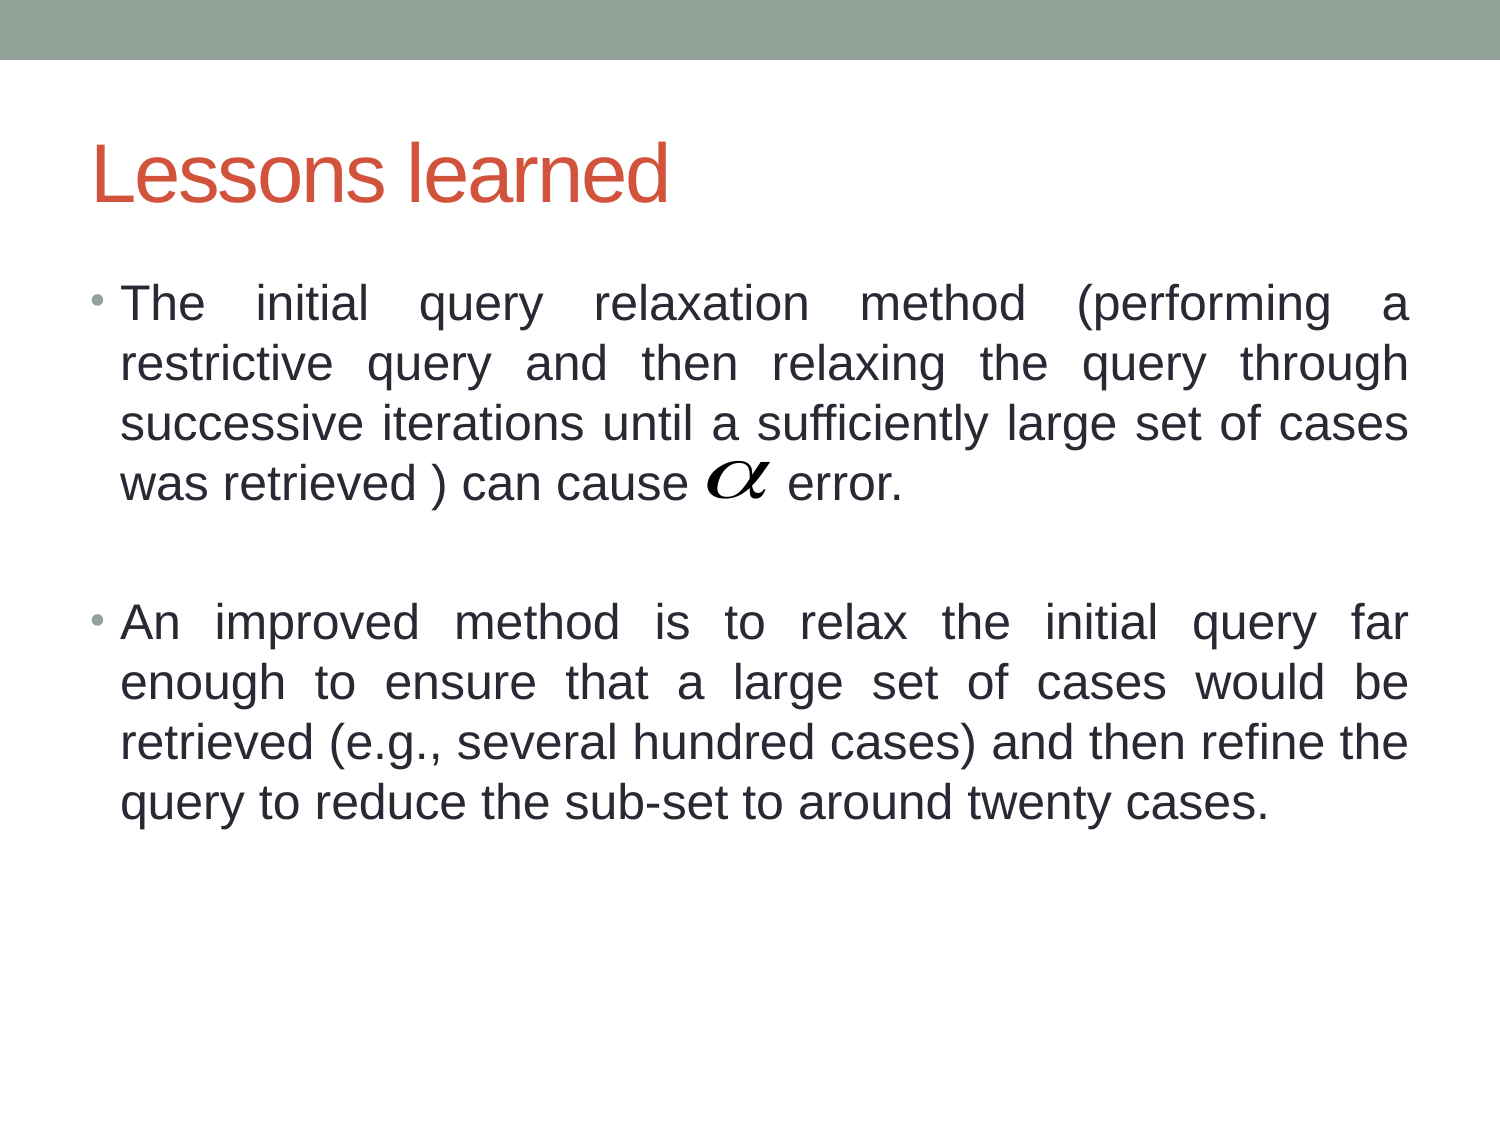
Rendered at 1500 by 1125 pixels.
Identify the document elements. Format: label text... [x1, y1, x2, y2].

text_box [690, 444, 799, 519]
list The initial query relaxation method (performing a restrictive query and then relaxing the query through successive iterations until a sufficiently large set of cases was retrieved ) can cause error. An improved method is to relax the initial query far enough to ensure that a large set of cases would be retrieved (e.g., several hundred cases) and then refine the query to reduce the sub-set to around twenty cases. [75, 262, 1425, 1063]
title Lessons learned [75, 87, 1425, 250]
